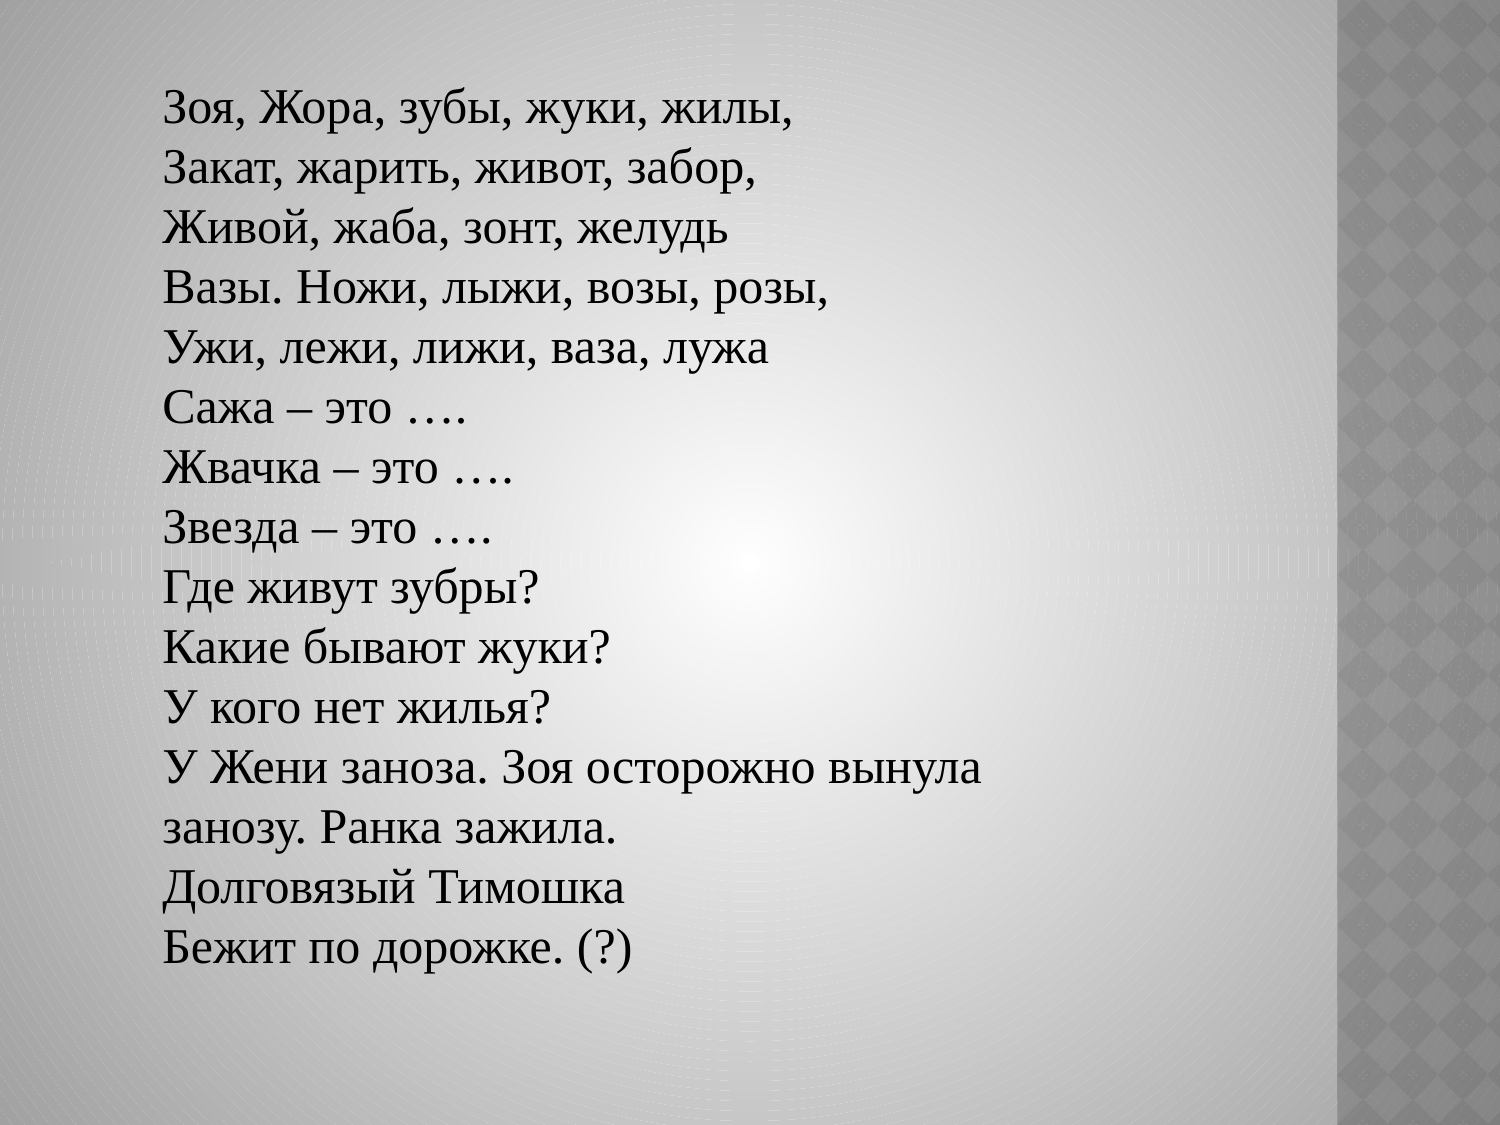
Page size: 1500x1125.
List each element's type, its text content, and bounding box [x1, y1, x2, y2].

text_box Зоя, Жора, зубы, жуки, жилы, Закат, жарить, живот, забор, Живой, жаба, зонт, желудь Вазы. Ножи, лыжи, возы, розы, Ужи, лежи, лижи, ваза, лужа Сажа – это …. Жвачка – это …. Звезда – это …. Где живут зубры? Какие бывают жуки? У кого нет жилья? У Жени заноза. Зоя осторожно вынула занозу. Ранка зажила. Долговязый Тимошка Бежит по дорожке. (?) [147, 66, 1125, 982]
